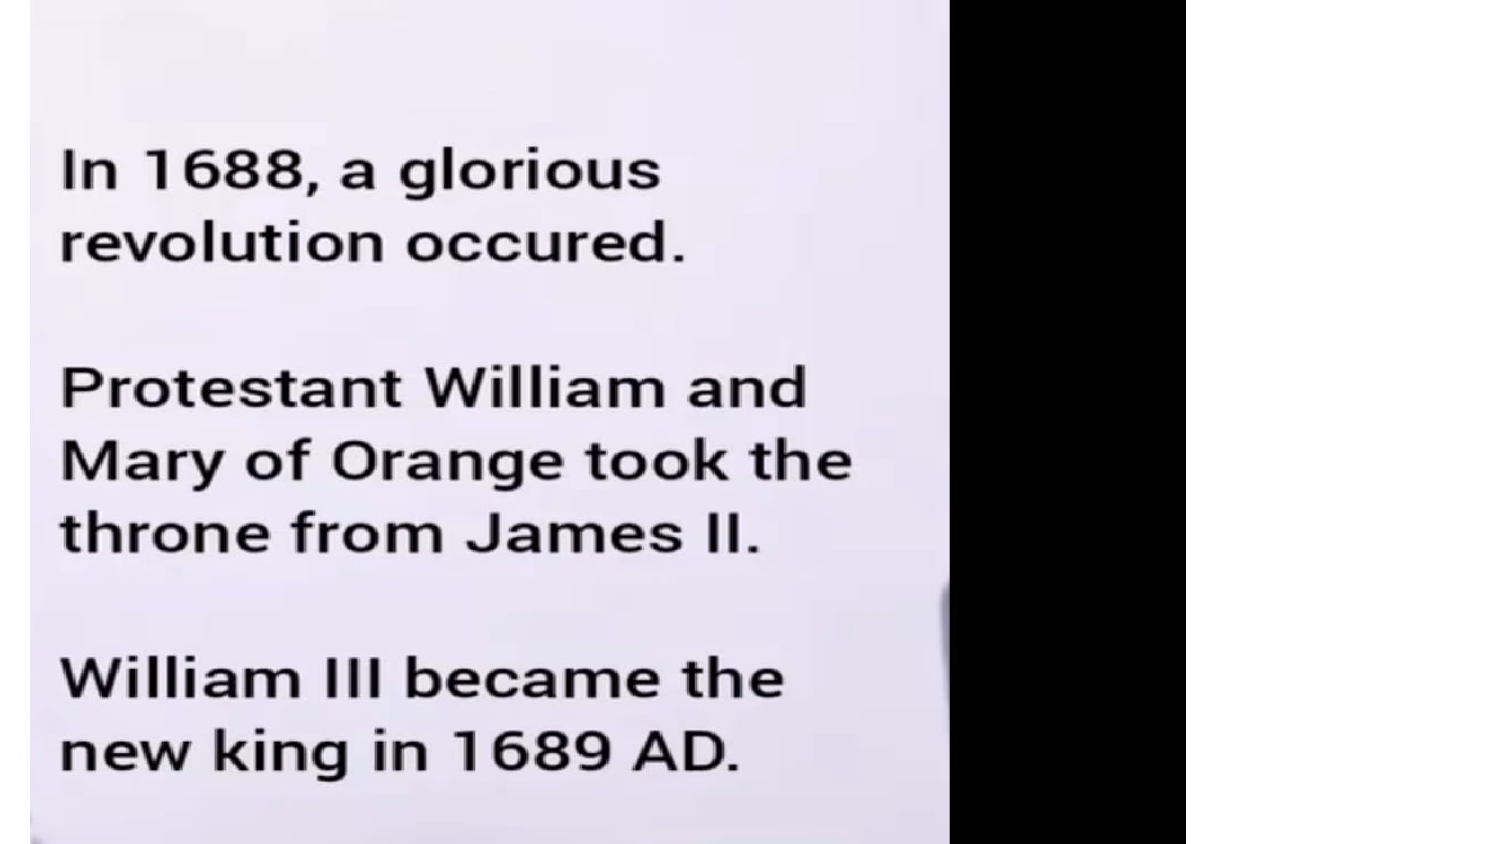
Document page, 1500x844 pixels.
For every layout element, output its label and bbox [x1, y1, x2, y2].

picture [30, 0, 1186, 844]
